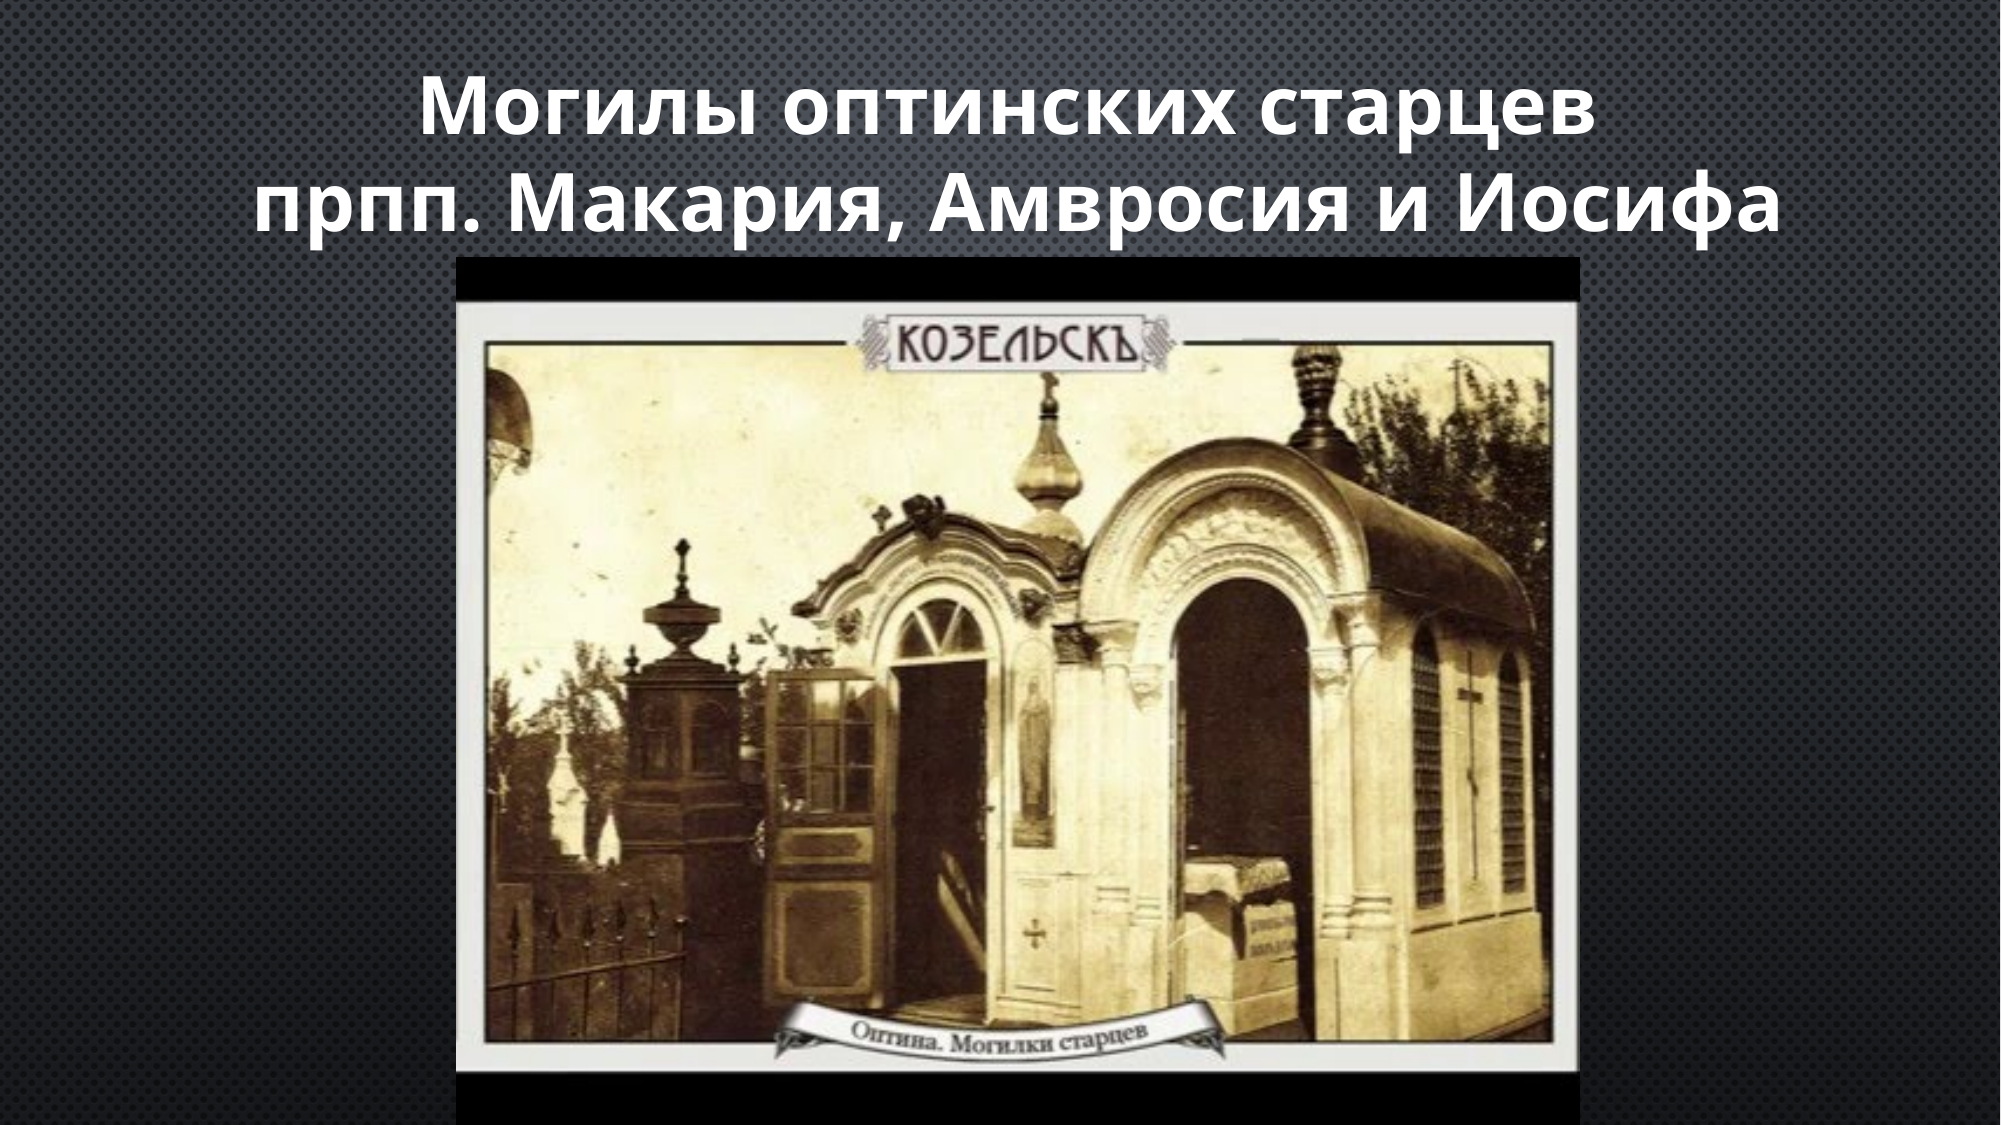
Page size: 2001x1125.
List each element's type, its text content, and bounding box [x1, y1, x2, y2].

title Могилы оптинских старцев прпп. Макария, Амвросия и Иосифа [223, 44, 1813, 258]
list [456, 256, 1580, 1125]
